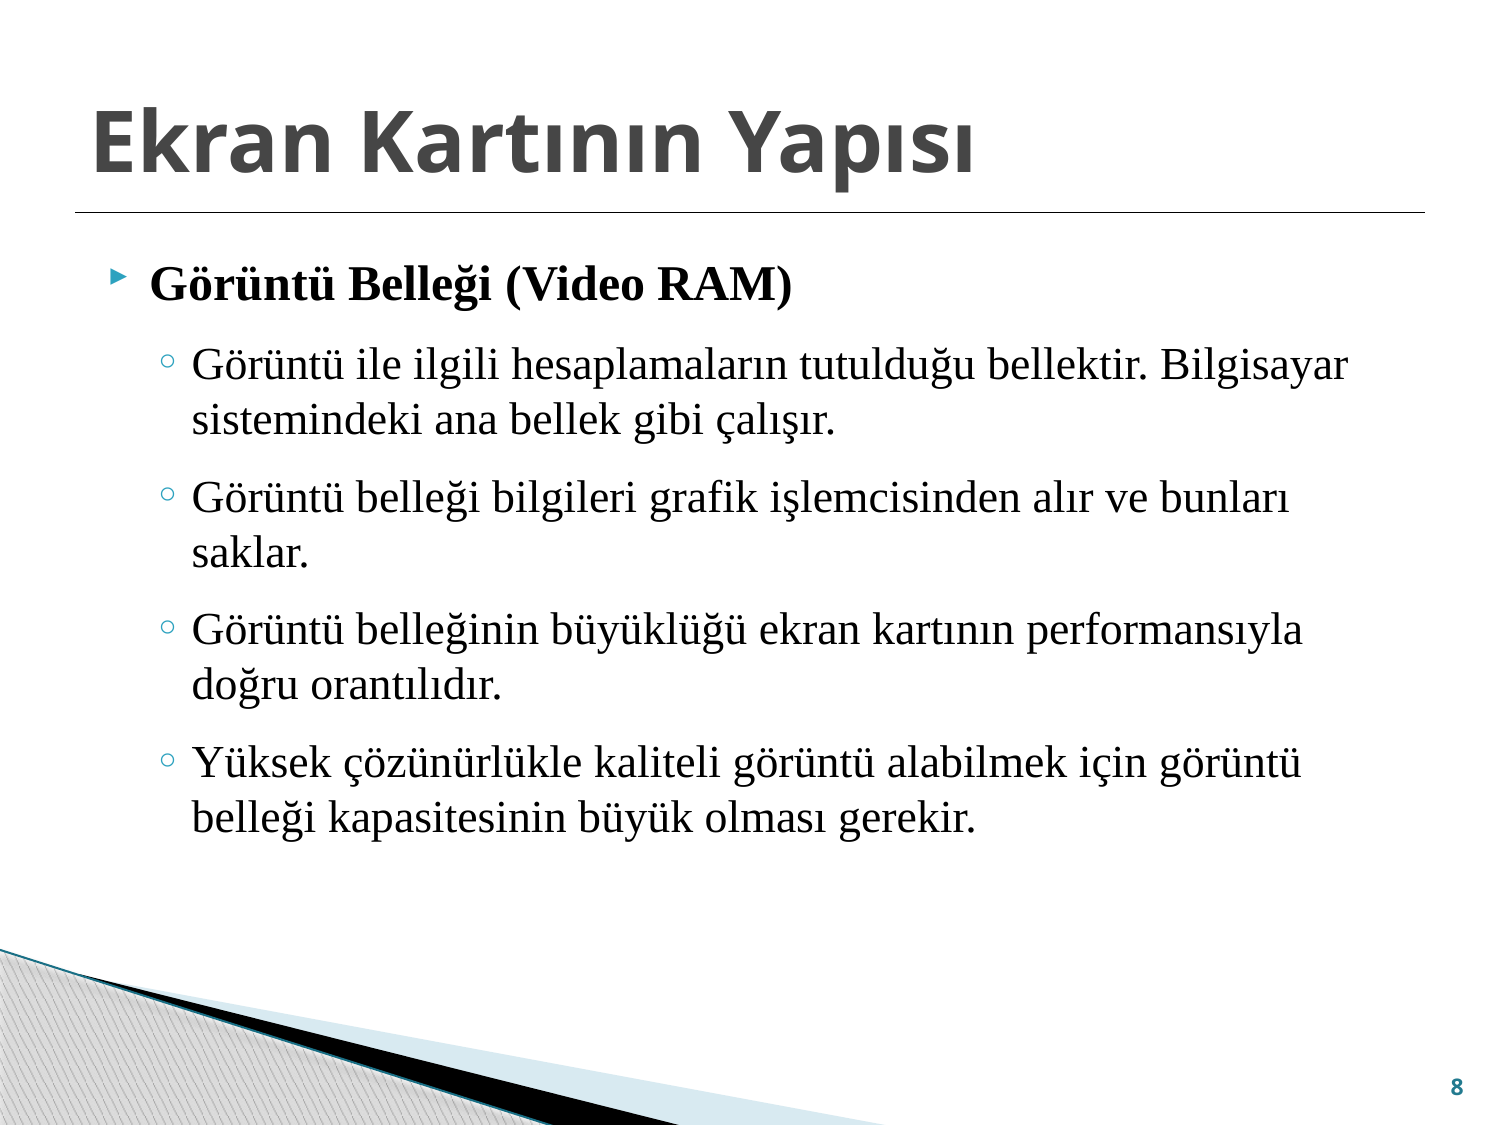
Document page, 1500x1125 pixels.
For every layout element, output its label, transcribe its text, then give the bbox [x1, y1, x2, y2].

title Ekran Kartının Yapısı [75, 45, 1425, 233]
list Görüntü Belleği (Video RAM) Görüntü ile ilgili hesaplamaların tutulduğu bellektir. Bilgisayar sistemindeki ana bellek gibi çalışır. Görüntü belleği bilgileri grafik işlemcisinden alır ve bunları saklar. Görüntü belleğinin büyüklüğü ekran kartının performansıyla doğru orantılıdır. Yüksek çözünürlükle kaliteli görüntü alabilmek için görüntü belleği kapasitesinin büyük olması gerekir. [75, 243, 1425, 986]
slide_number 8 [1362, 1051, 1479, 1112]
